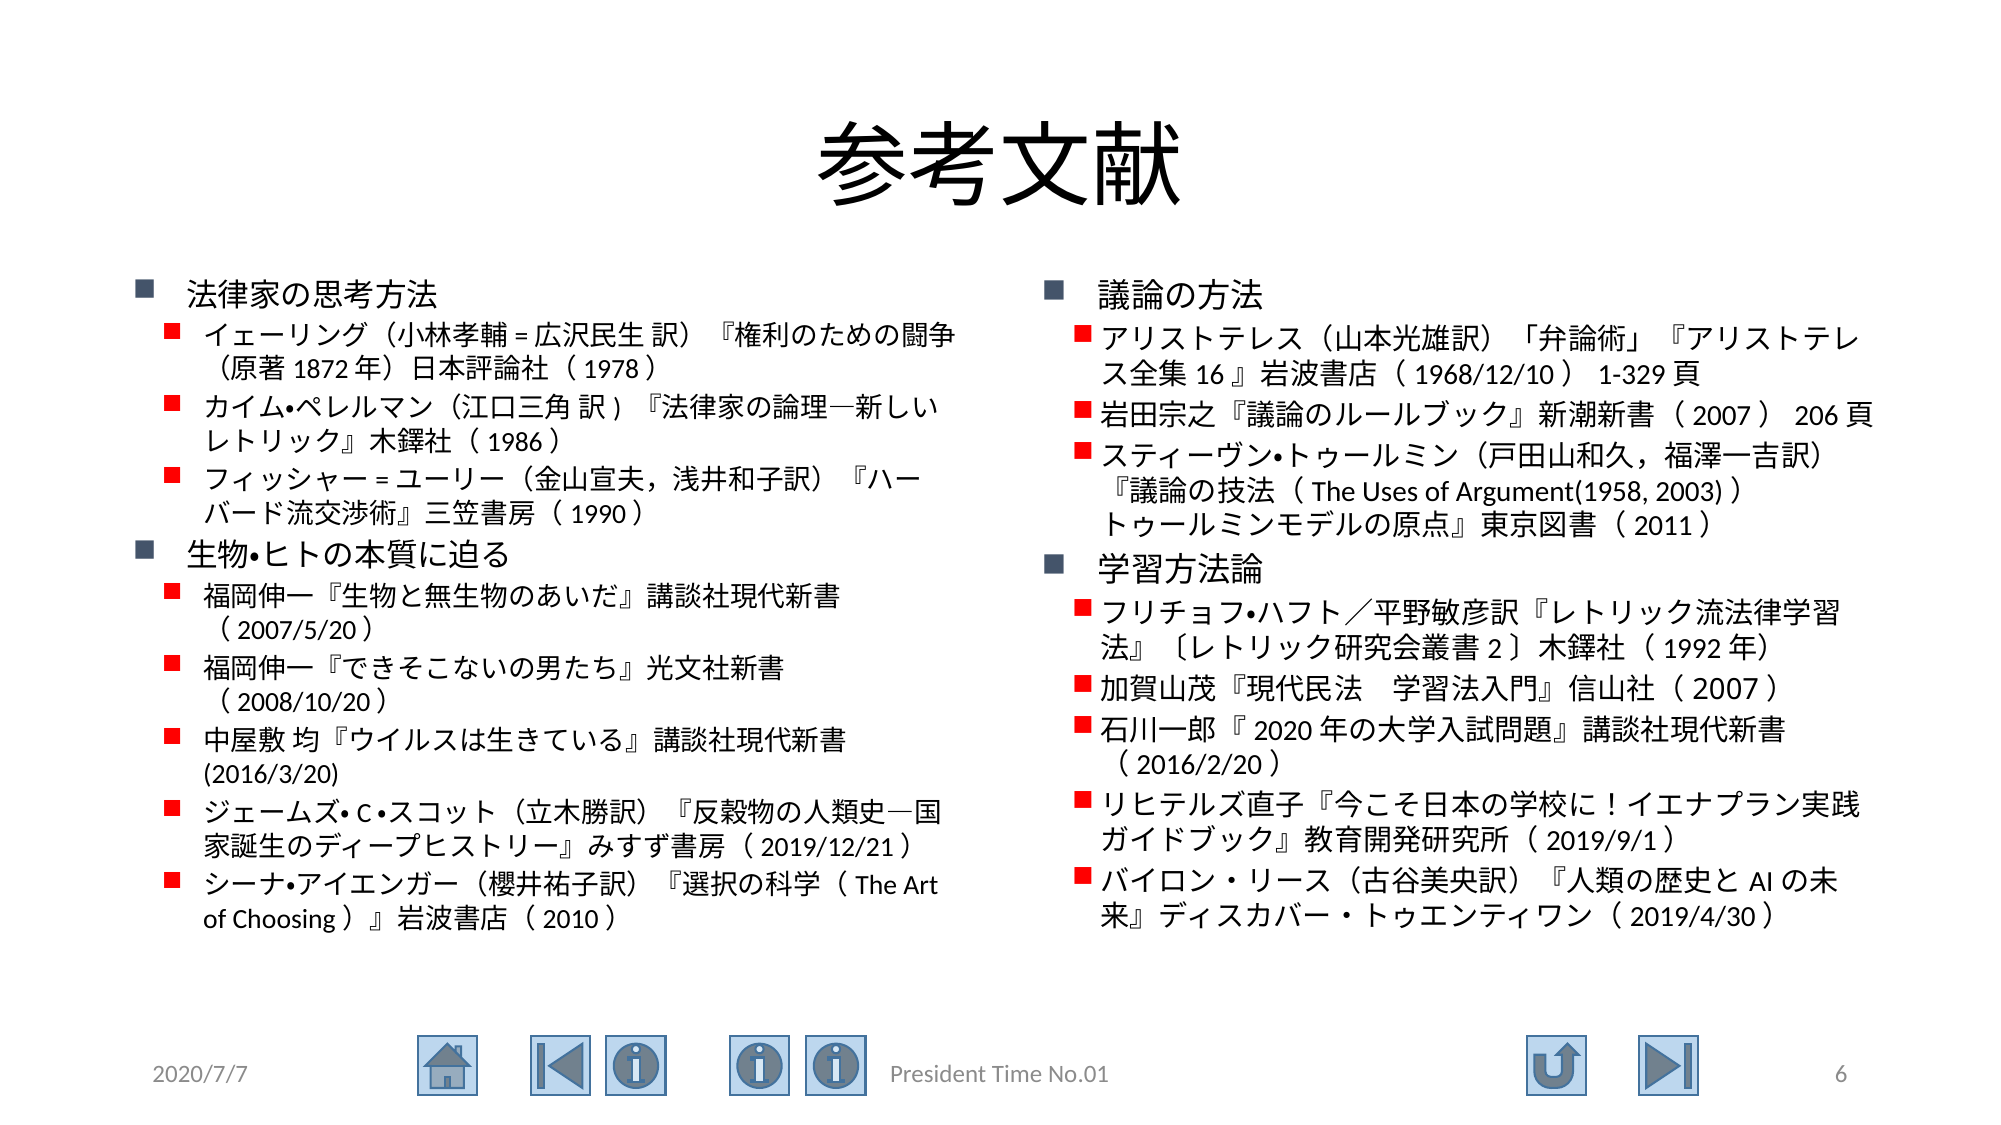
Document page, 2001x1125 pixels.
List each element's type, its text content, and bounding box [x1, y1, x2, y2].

text_box 法律家の思考方法 イェーリング（小林孝輔=広沢民生 訳）『権利のための闘争（原著1872年）日本評論社（1978） カイム・ペレルマン（江口三角 訳) 『法律家の論理―新しいレトリック』木鐸社（1986） フィッシャー=ユーリー（金山宣夫，浅井和子訳）『ハーバード流交渉術』三笠書房（1990） 生物・ヒトの本質に迫る 福岡伸一『生物と無生物のあいだ』講談社現代新書（2007/5/20） 福岡伸一『できそこないの男たち』光文社新書（2008/10/20） 中屋敷 均『ウイルスは生きている』講談社現代新書 (2016/3/20) ジェームズ・C・スコット（立木勝訳）『反穀物の人類史―国家誕生のディープヒストリー』みすず書房（2019/12/21） シーナ・アイエンガー（櫻井祐子訳）『選択の科学（The Art of Choosing）』岩波書店（2010） [118, 267, 975, 954]
slide_number 6 [1412, 1042, 1863, 1103]
footer President Time No.01 [662, 1042, 1338, 1103]
text_box 議論の方法 アリストテレス（山本光雄訳）「弁論術」『アリストテレス全集16』岩波書店（1968/12/10）1-329頁 岩田宗之『議論のルールブック』新潮新書（2007）206頁 スティーヴン・トゥールミン（戸田山和久，福澤一吉訳）『議論の技法（The Uses of Argument(1958, 2003)） トゥールミンモデルの原点』東京図書（2011） 学習方法論 フリチョフ・ハフト／平野敏彦訳『レトリック流法律学習法』〔レトリック研究会叢書2〕木鐸社（1992年） 加賀山茂『現代民法 学習法入門』信山社（2007） 石川一郎『2020年の大学入試問題』講談社現代新書（2016/2/20） リヒテルズ直子『今こそ日本の学校に！イエナプラン実践ガイドブック』教育開発研究所（2019/9/1） バイロン・リース（古谷美央訳）『人類の歴史とAIの未来』ディスカバー・トゥエンティワン（2019/4/30） [1026, 267, 1891, 943]
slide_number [137, 1042, 588, 1103]
title 参考文献 [137, 59, 1863, 278]
